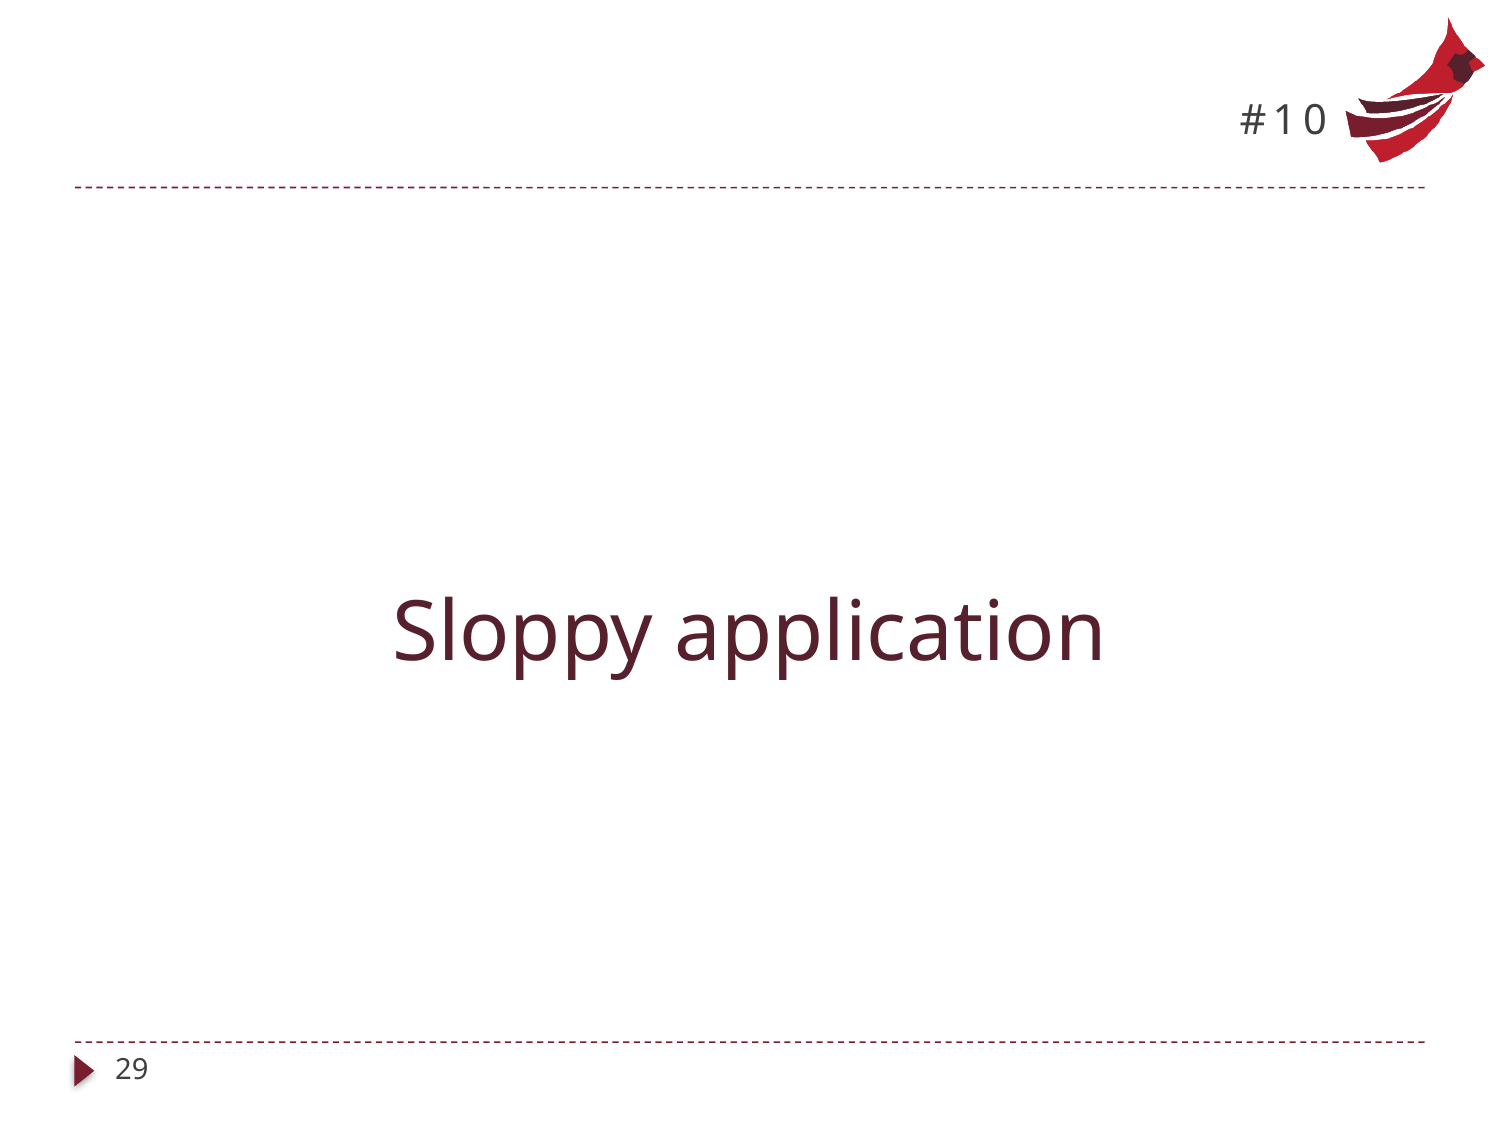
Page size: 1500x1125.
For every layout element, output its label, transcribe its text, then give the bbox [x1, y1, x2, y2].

picture [1342, 12, 1488, 163]
title #10 [112, 87, 1342, 150]
list Sloppy application [74, 262, 1426, 1011]
slide_number 29 [100, 1042, 426, 1103]
